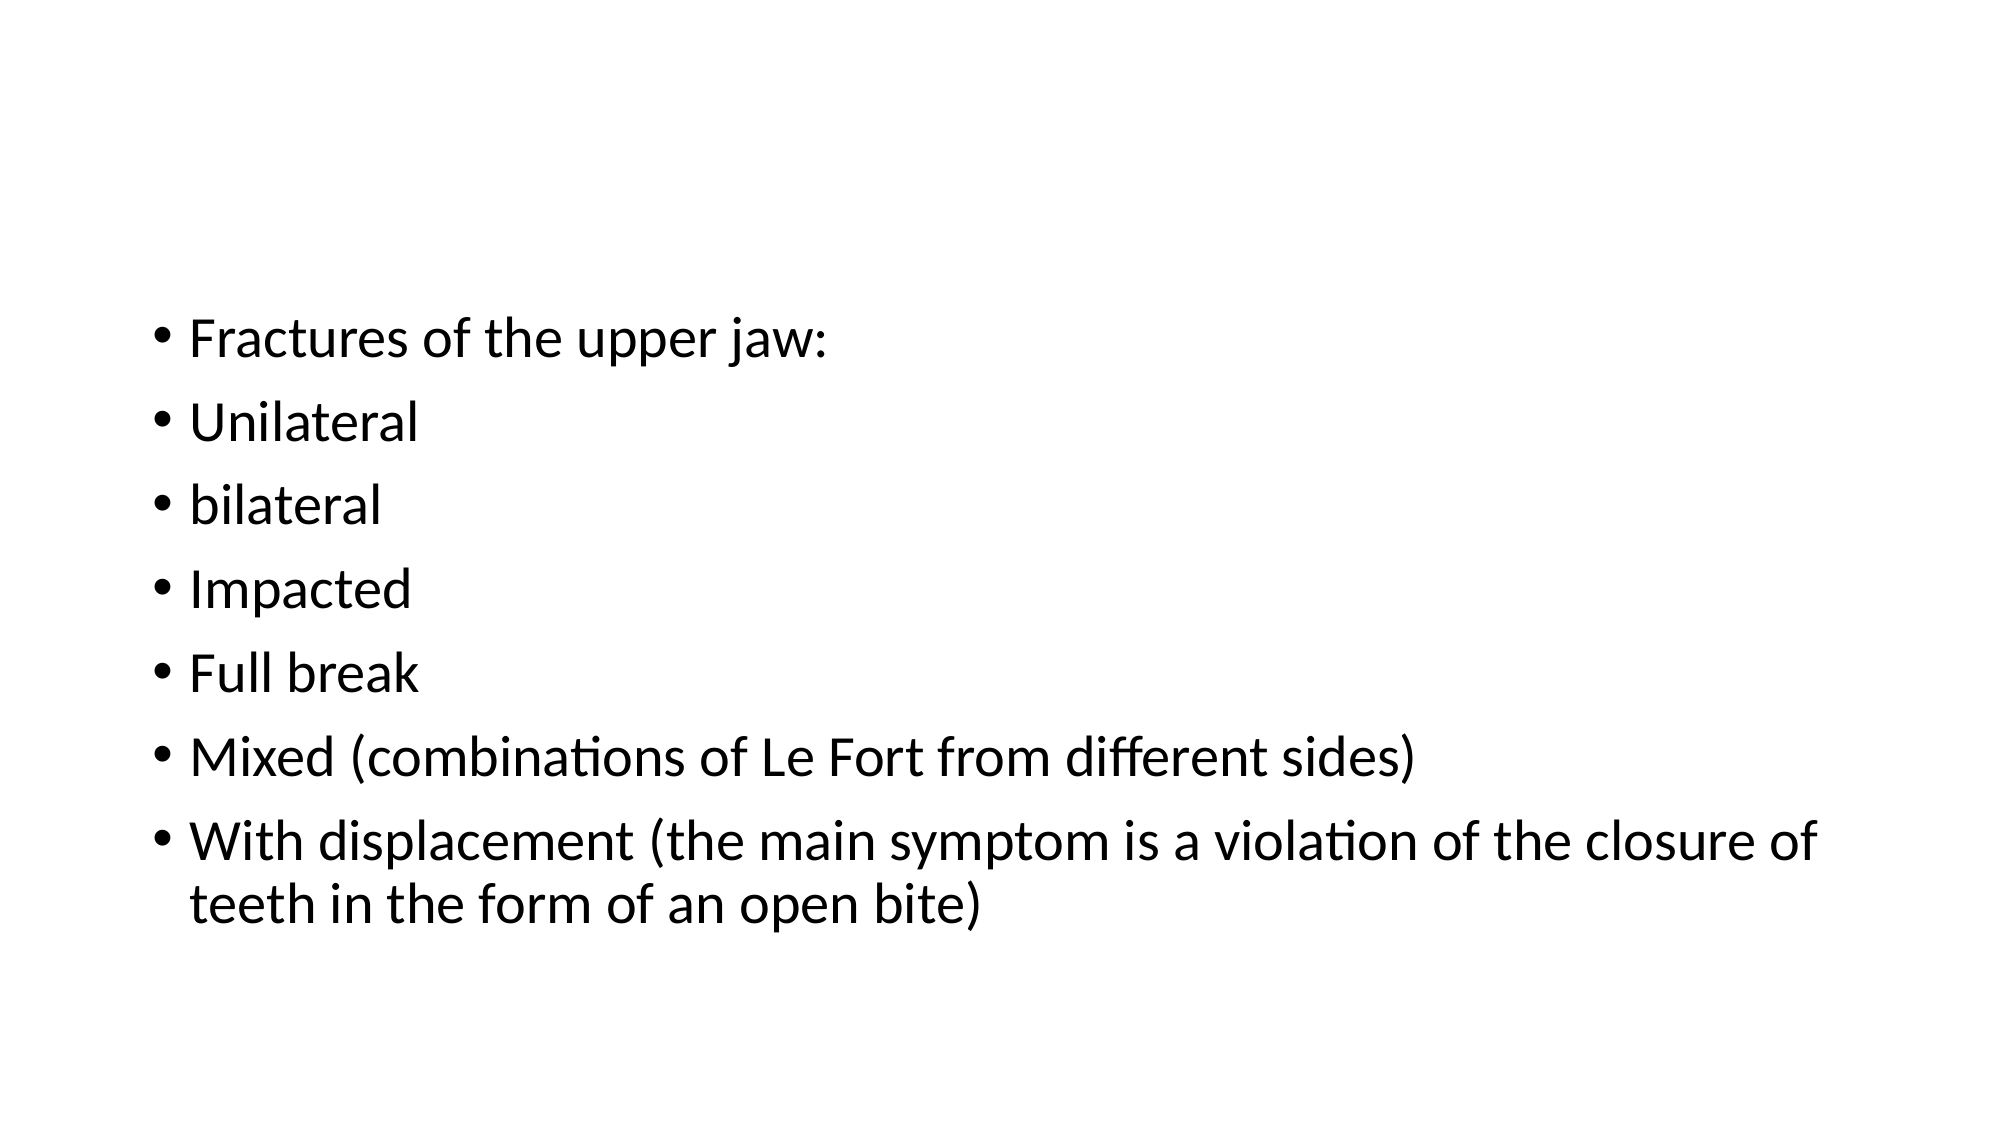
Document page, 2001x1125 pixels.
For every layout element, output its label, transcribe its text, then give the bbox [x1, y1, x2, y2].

list Fractures of the upper jaw: Unilateral bilateral Impacted Full break Mixed (combinations of Le Fort from different sides) With displacement (the main symptom is a violation of the closure of teeth in the form of an open bite) [137, 299, 1863, 1014]
